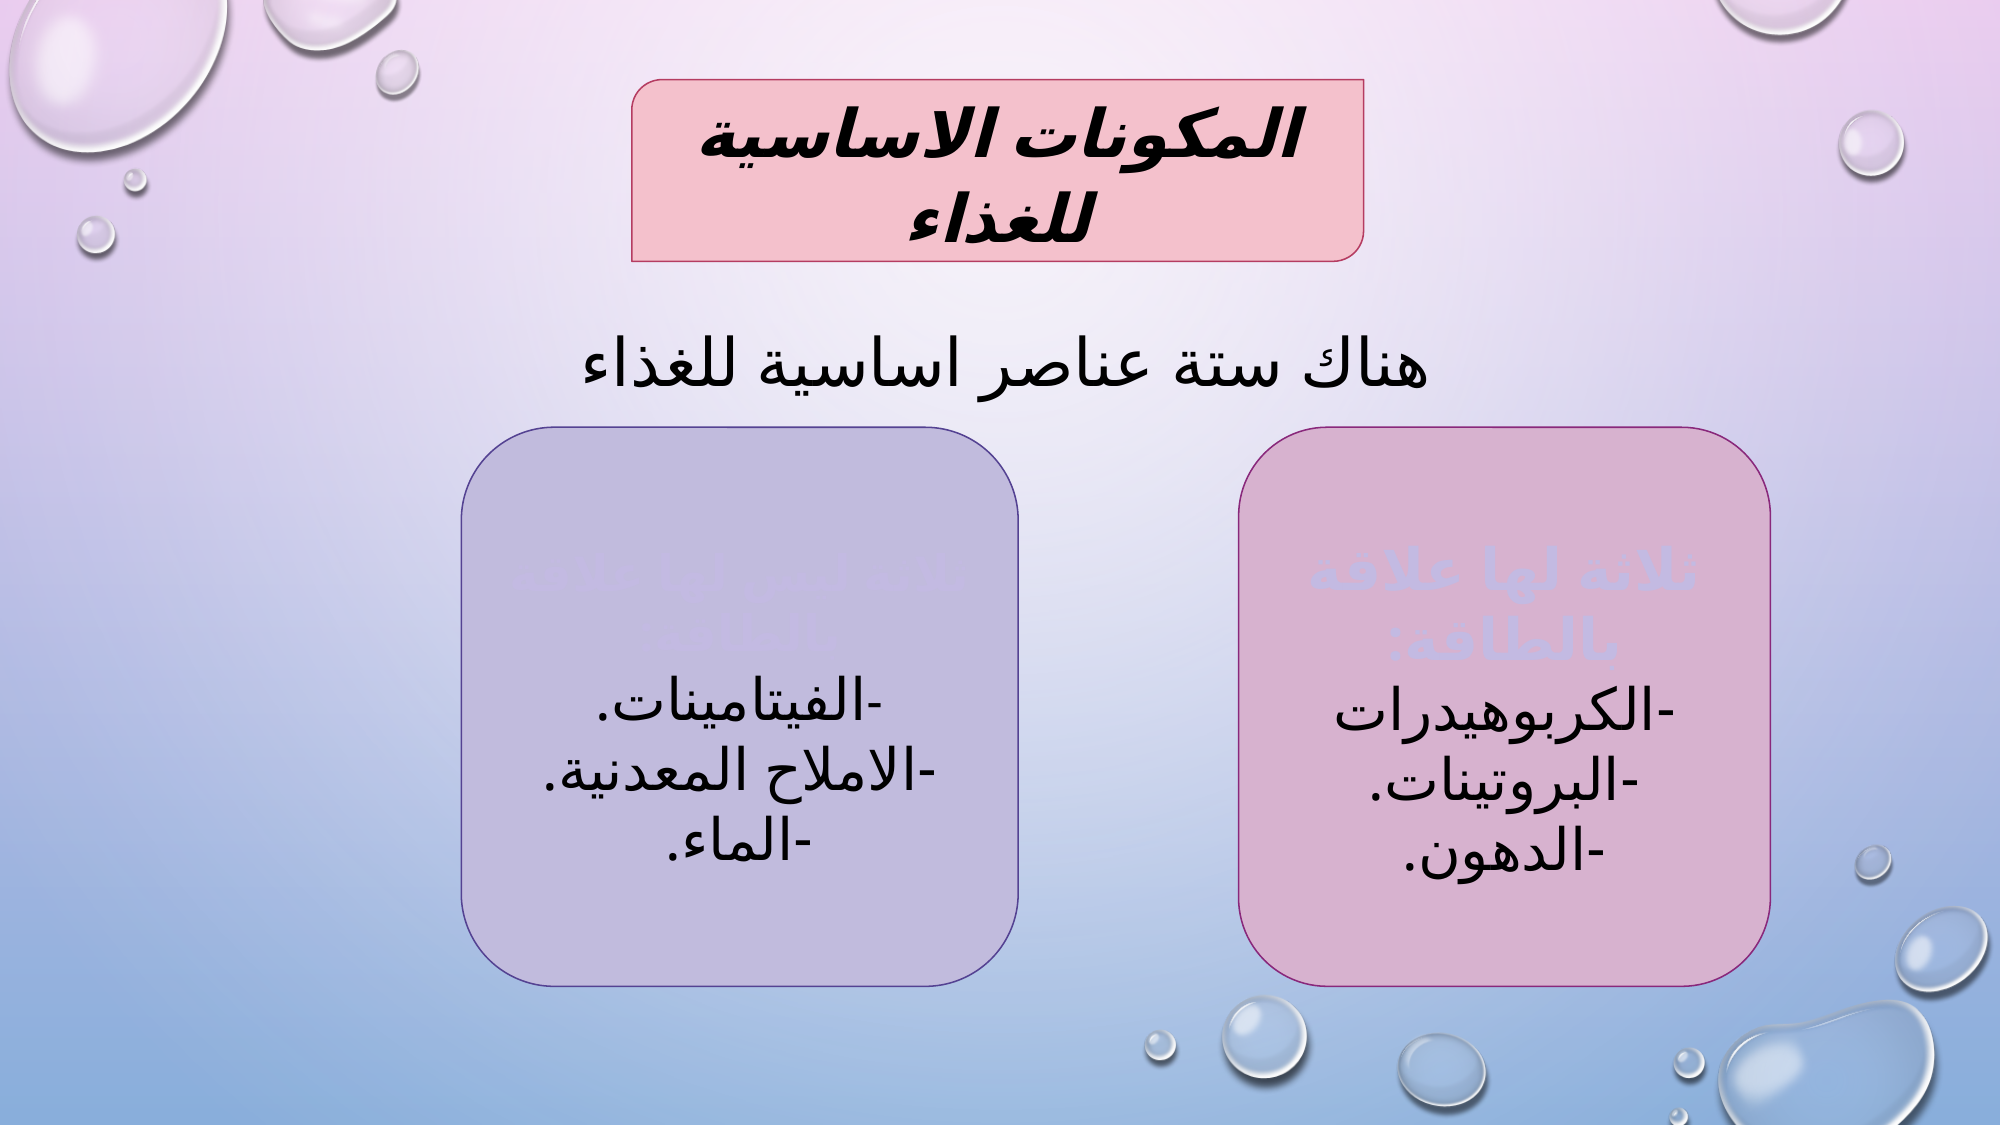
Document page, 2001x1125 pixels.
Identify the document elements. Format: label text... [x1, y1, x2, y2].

text_box المكونات الاساسية للغذاء [631, 78, 1365, 263]
text_box ثلاثة ليس لها علاقة بالطاقة: -الفيتامينات. -الاملاح المعدنية. -الماء. [460, 426, 1019, 988]
text_box ثلاثة لها علاقة بالطاقة: -الكربوهيدرات -البروتينات. -الدهون. [1237, 426, 1772, 988]
picture [0, 0, 2000, 1125]
list هناك ستة عناصر اساسية للغذاء [81, 63, 1914, 1062]
